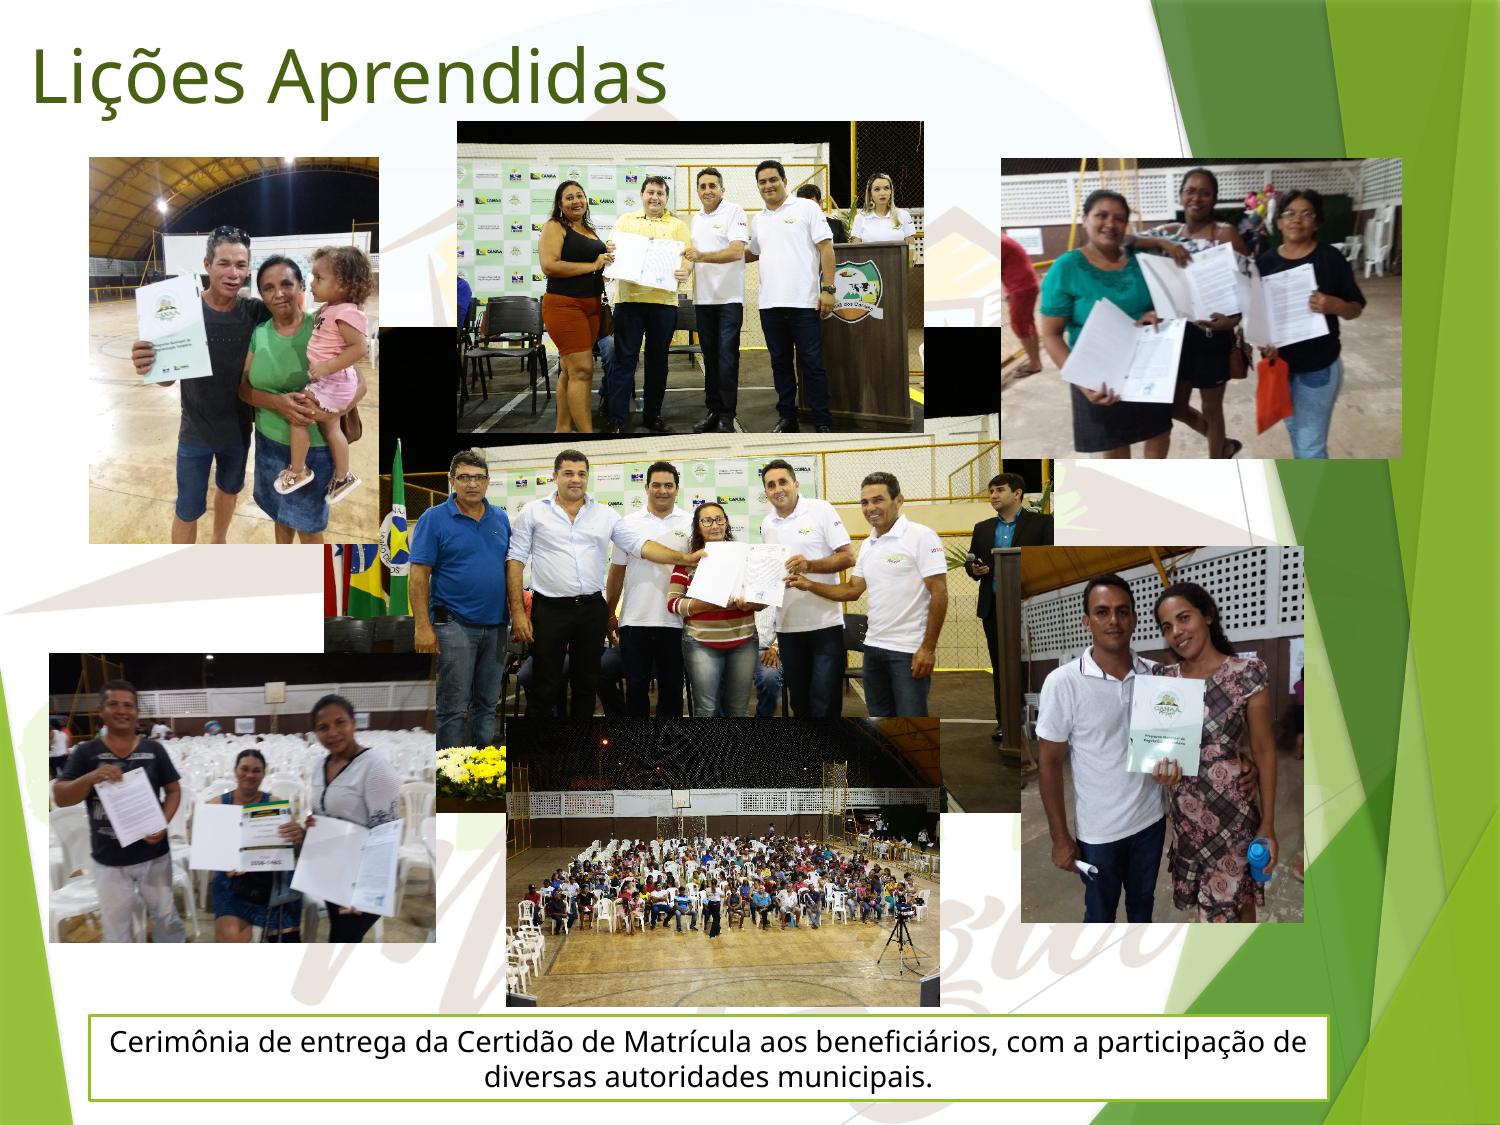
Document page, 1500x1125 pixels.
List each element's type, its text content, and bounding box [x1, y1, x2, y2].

text_box Cerimônia de entrega da Certidão de Matrícula aos beneficiários, com a participação de diversas autoridades municipais. [88, 1014, 1330, 1102]
text_box Lições Aprendidas [14, 21, 1139, 238]
picture [48, 121, 1402, 1007]
